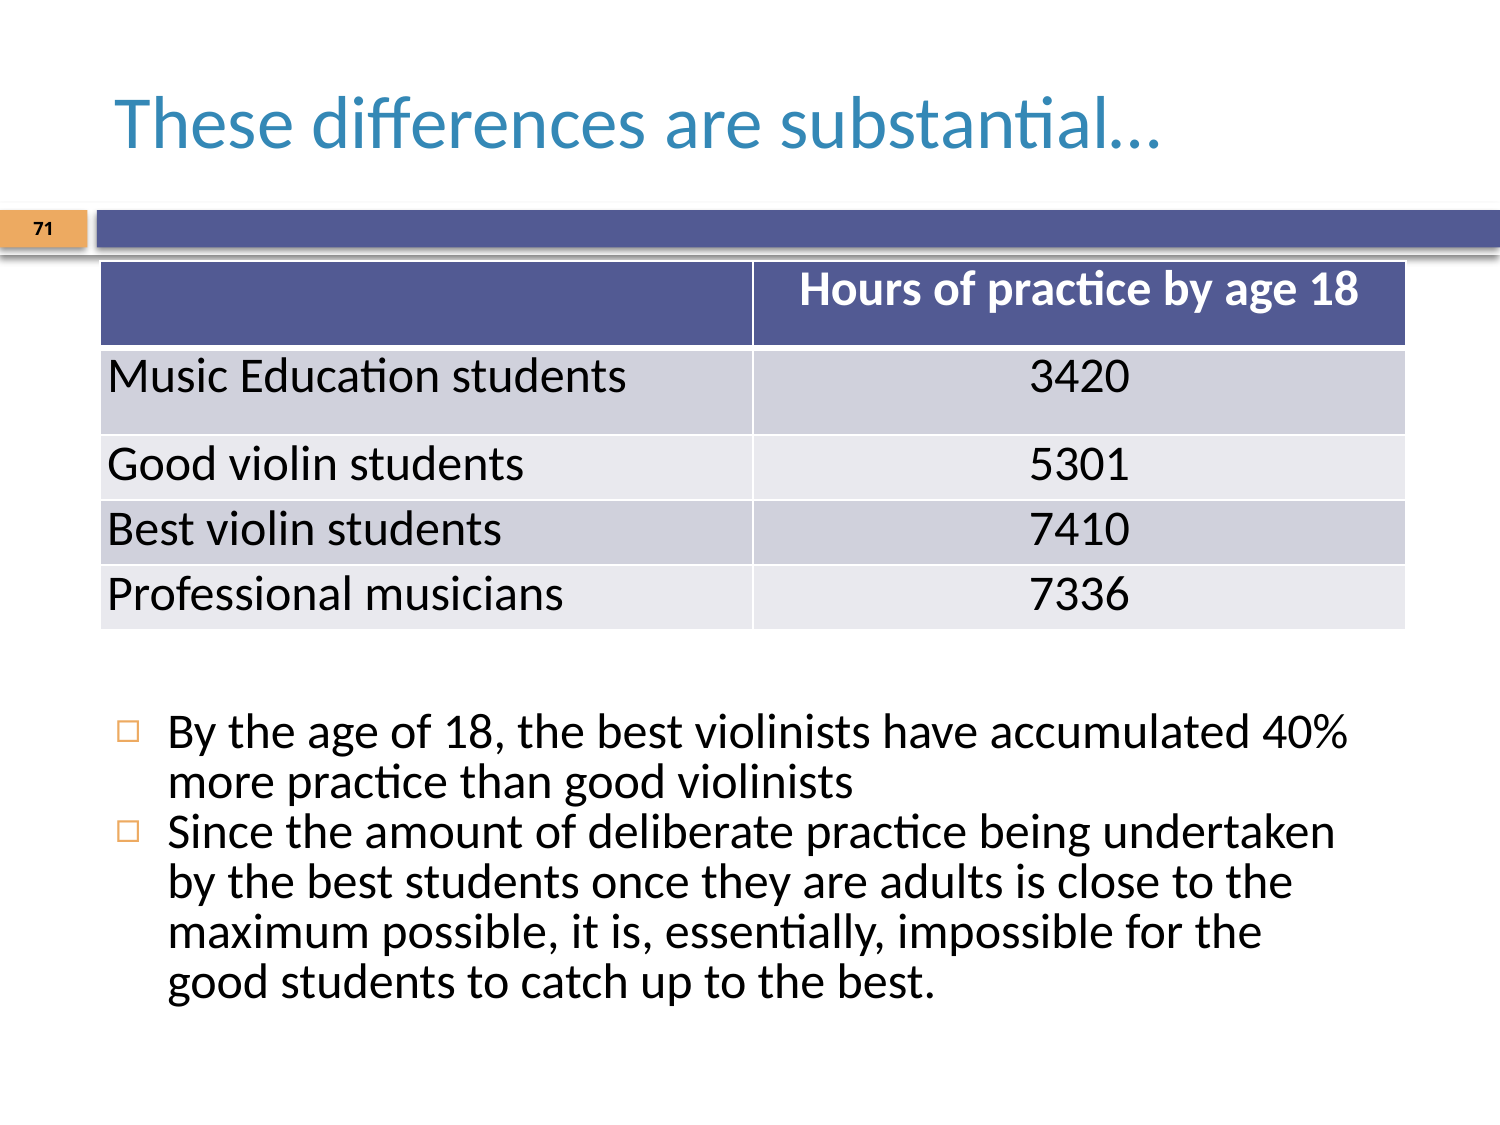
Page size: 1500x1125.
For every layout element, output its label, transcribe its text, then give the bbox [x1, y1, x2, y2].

list By the age of 18, the best violinists have accumulated 40% more practice than good violinists Since the amount of deliberate practice being undertaken by the best students once they are adults is close to the maximum possible, it is, essentially, impossible for the good students to catch up to the best. [99, 703, 1389, 1125]
table_header Hours of practice by age 18 [754, 262, 1405, 345]
table_cell Good violin students [101, 436, 752, 499]
table_cell Professional musicians [101, 566, 752, 629]
table_cell 7336 [754, 566, 1405, 629]
title These differences are substantial… [99, 37, 1438, 200]
table_cell 7410 [754, 501, 1405, 564]
table_cell Best violin students [101, 501, 752, 564]
table_header [101, 262, 752, 345]
table_cell 3420 [754, 351, 1405, 434]
table_cell 5301 [754, 436, 1405, 499]
slide_number 71 [0, 208, 88, 249]
table_cell Music Education students [101, 351, 752, 434]
